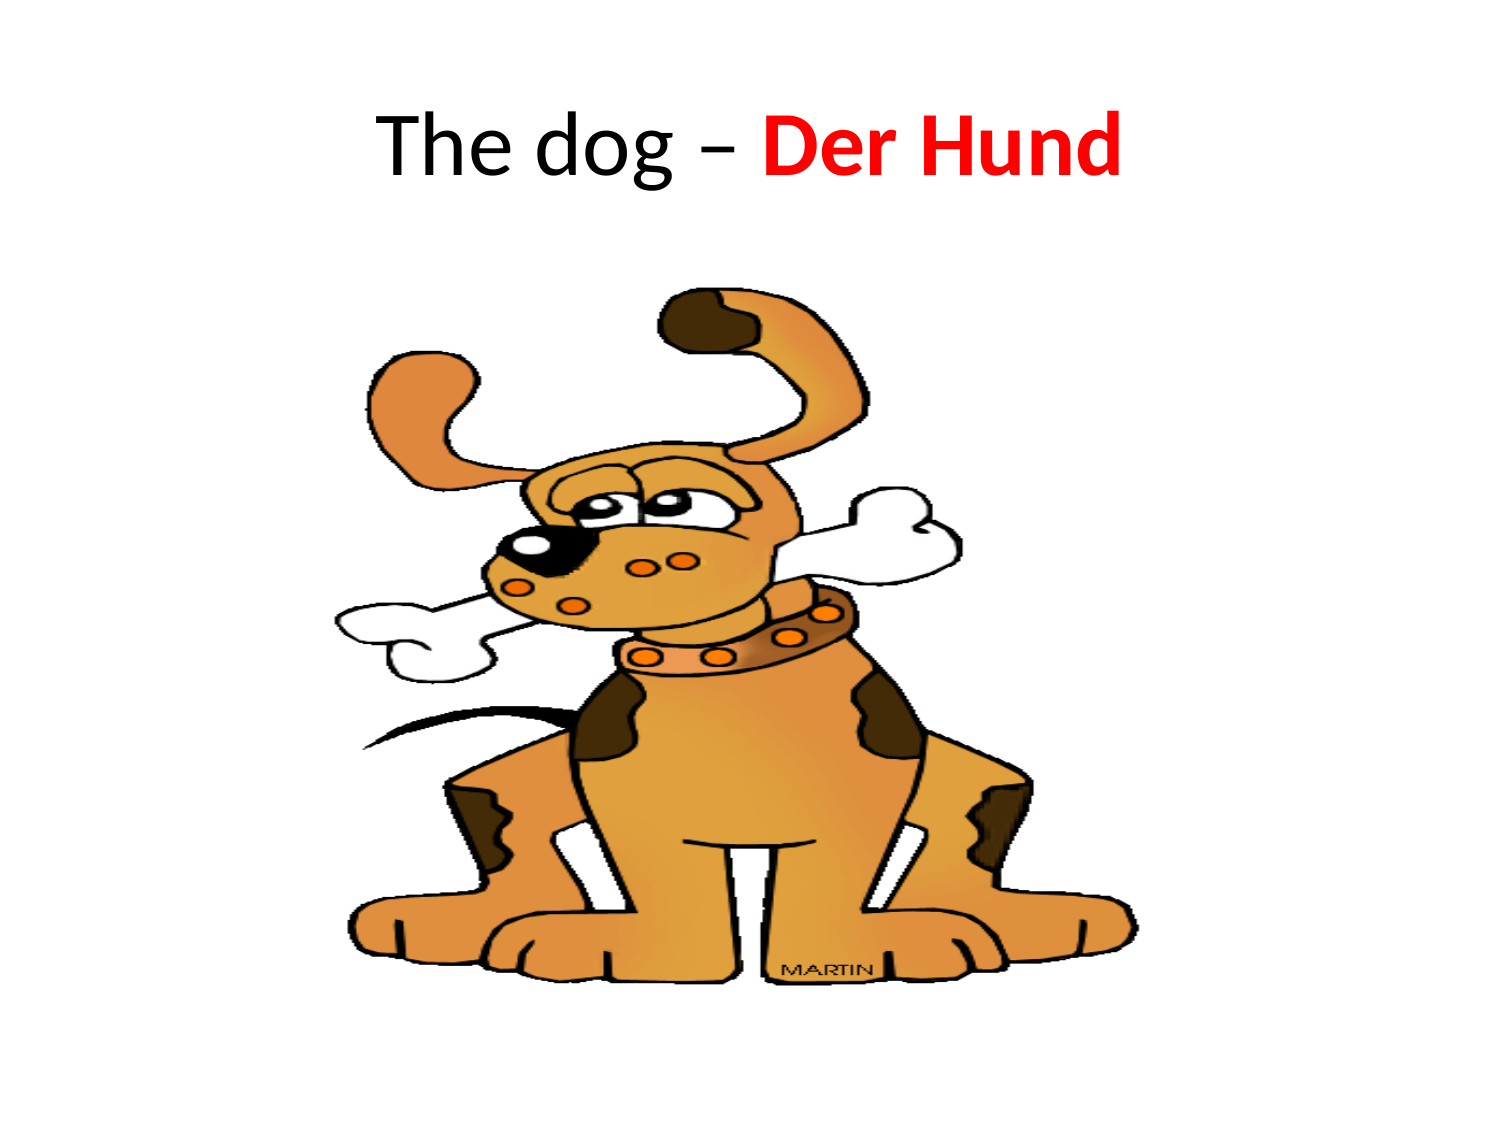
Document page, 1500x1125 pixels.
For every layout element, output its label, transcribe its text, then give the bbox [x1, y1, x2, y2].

picture [300, 266, 1176, 1012]
title The dog – Der Hund [75, 45, 1425, 233]
